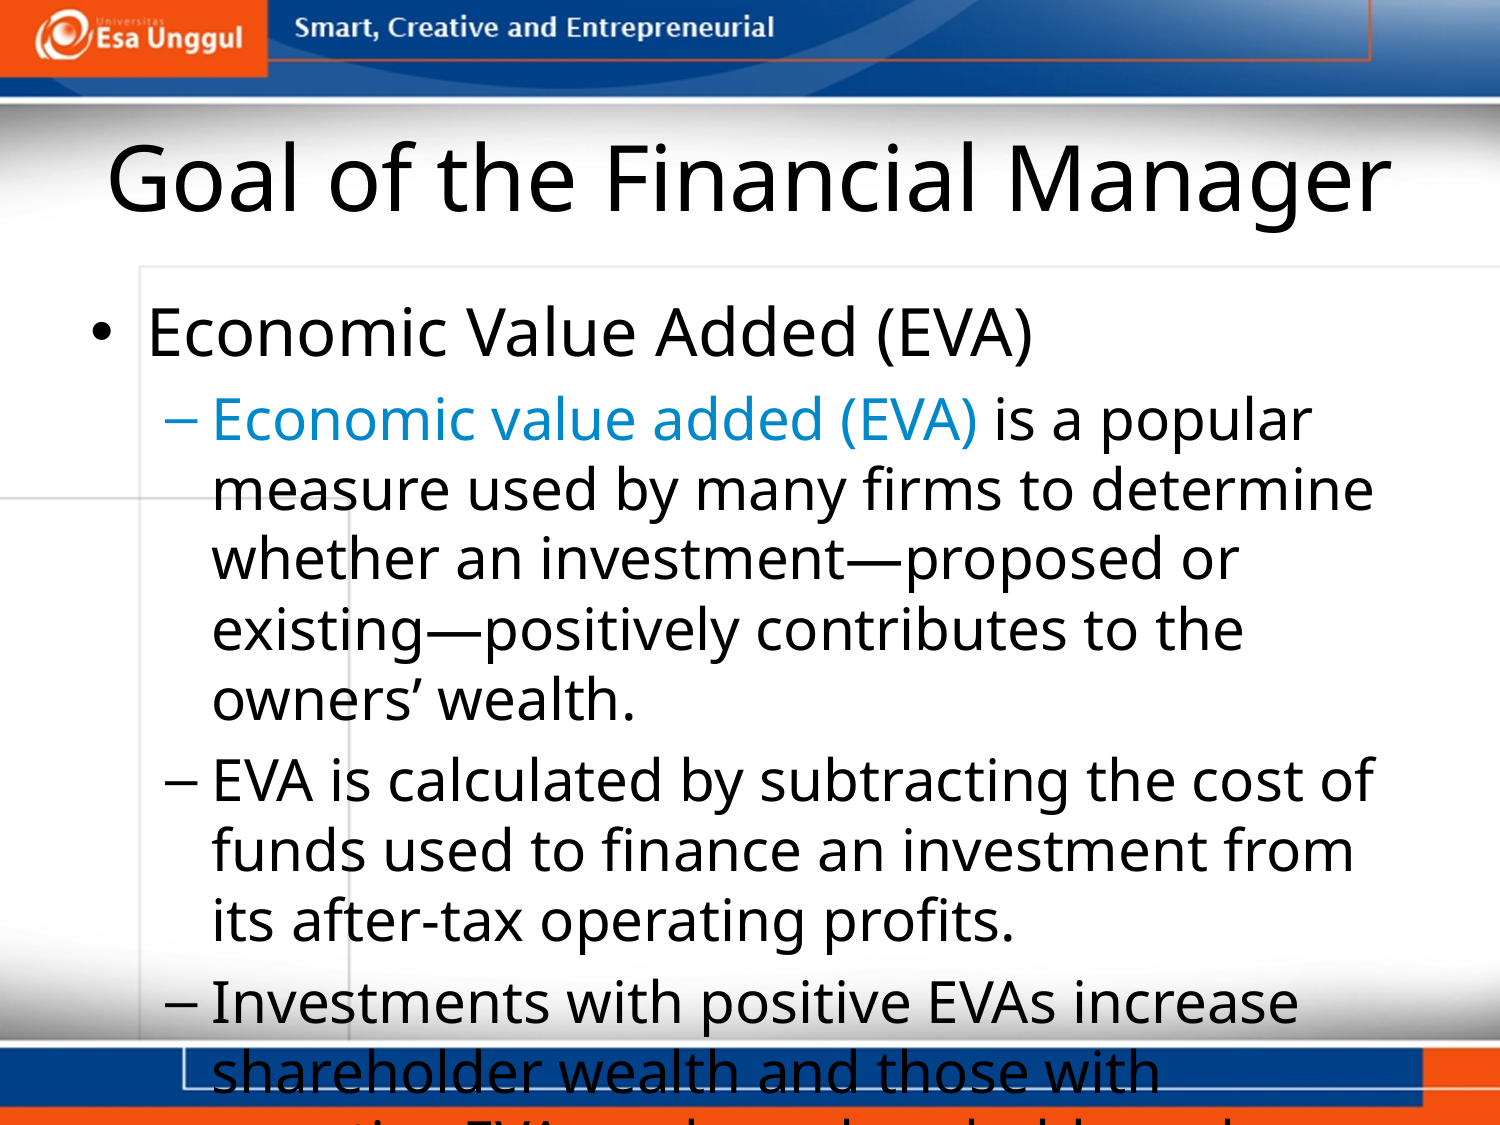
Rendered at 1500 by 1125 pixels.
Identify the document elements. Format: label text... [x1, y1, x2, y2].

picture [0, 0, 1500, 1125]
list Economic Value Added (EVA) Economic value added (EVA) is a popular measure used by many firms to determine whether an investment—proposed or existing—positively contributes to the owners’ wealth. EVA is calculated by subtracting the cost of funds used to finance an investment from its after-tax operating profits. Investments with positive EVAs increase shareholder wealth and those with negative EVAs reduce shareholder value. [75, 282, 1425, 1025]
title Goal of the Financial Manager [75, 99, 1425, 250]
